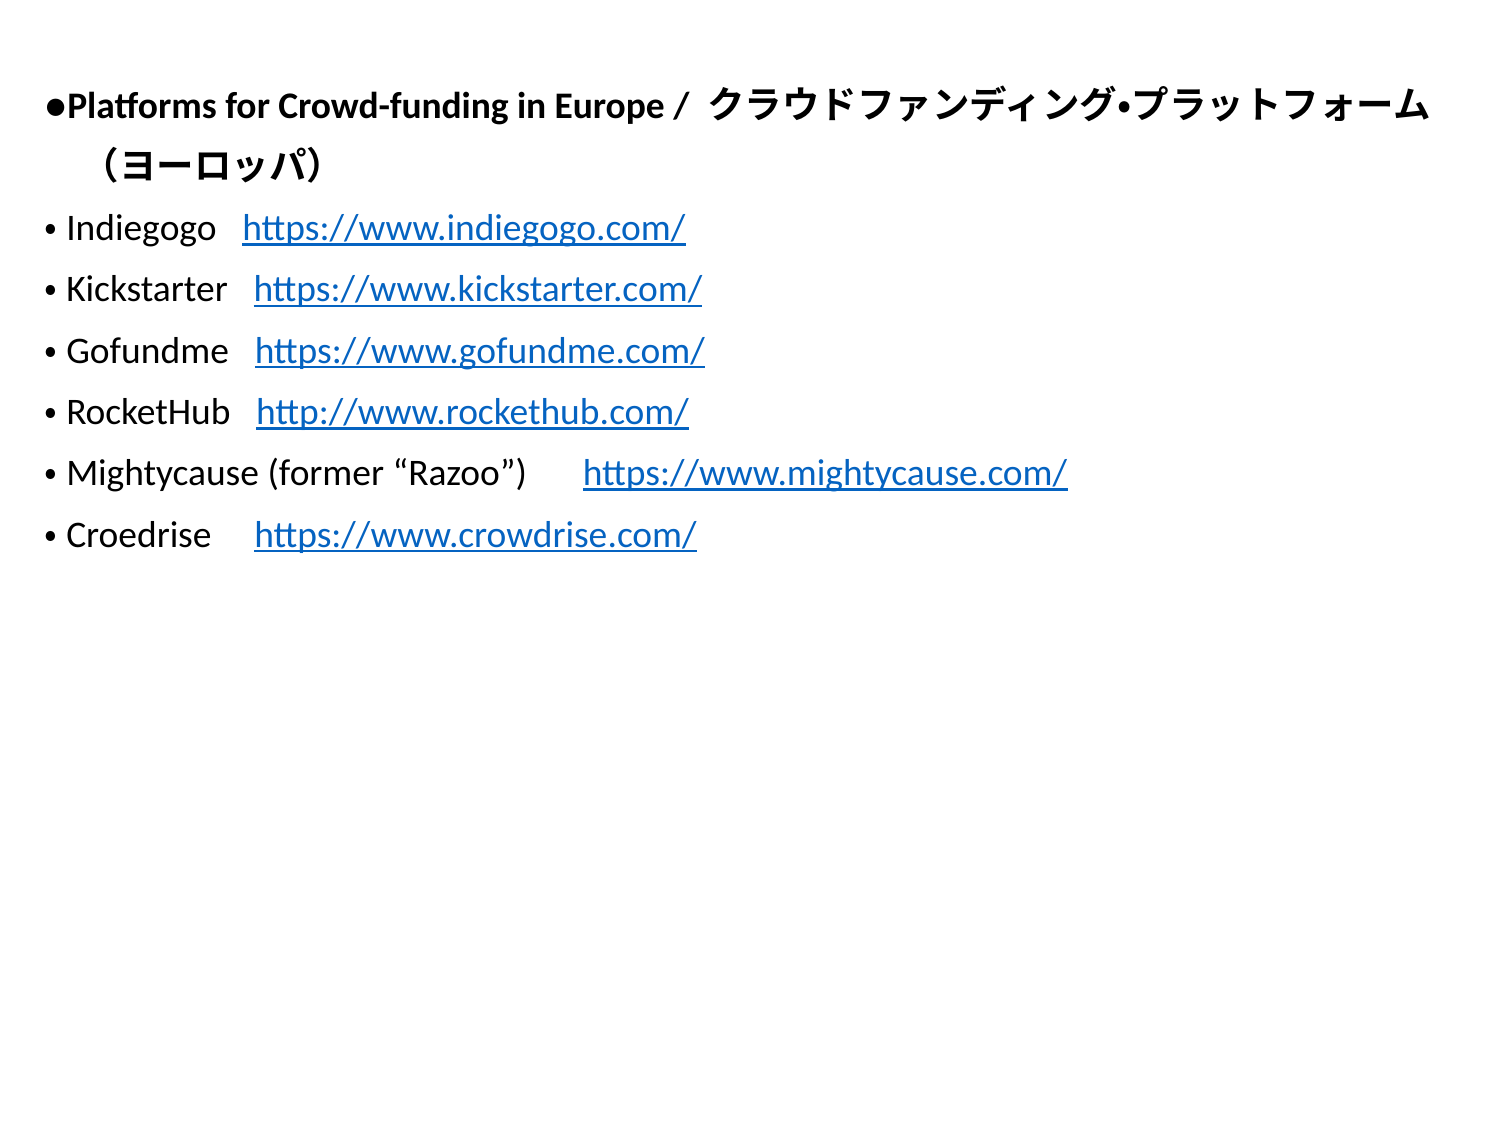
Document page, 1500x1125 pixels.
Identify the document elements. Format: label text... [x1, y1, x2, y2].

list ●Platforms for Crowd-funding in Europe / クラウドファンディング・プラットフォーム （ヨーロッパ） ・Indiegogo https://www.indiegogo.com/ ・Kickstarter https://www.kickstarter.com/ ・Gofundme https://www.gofundme.com/ ・RocketHub http://www.rockethub.com/ ・Mightycause (former “Razoo”) https://www.mightycause.com/ ・Croedrise https://www.crowdrise.com/ [29, 78, 1471, 821]
